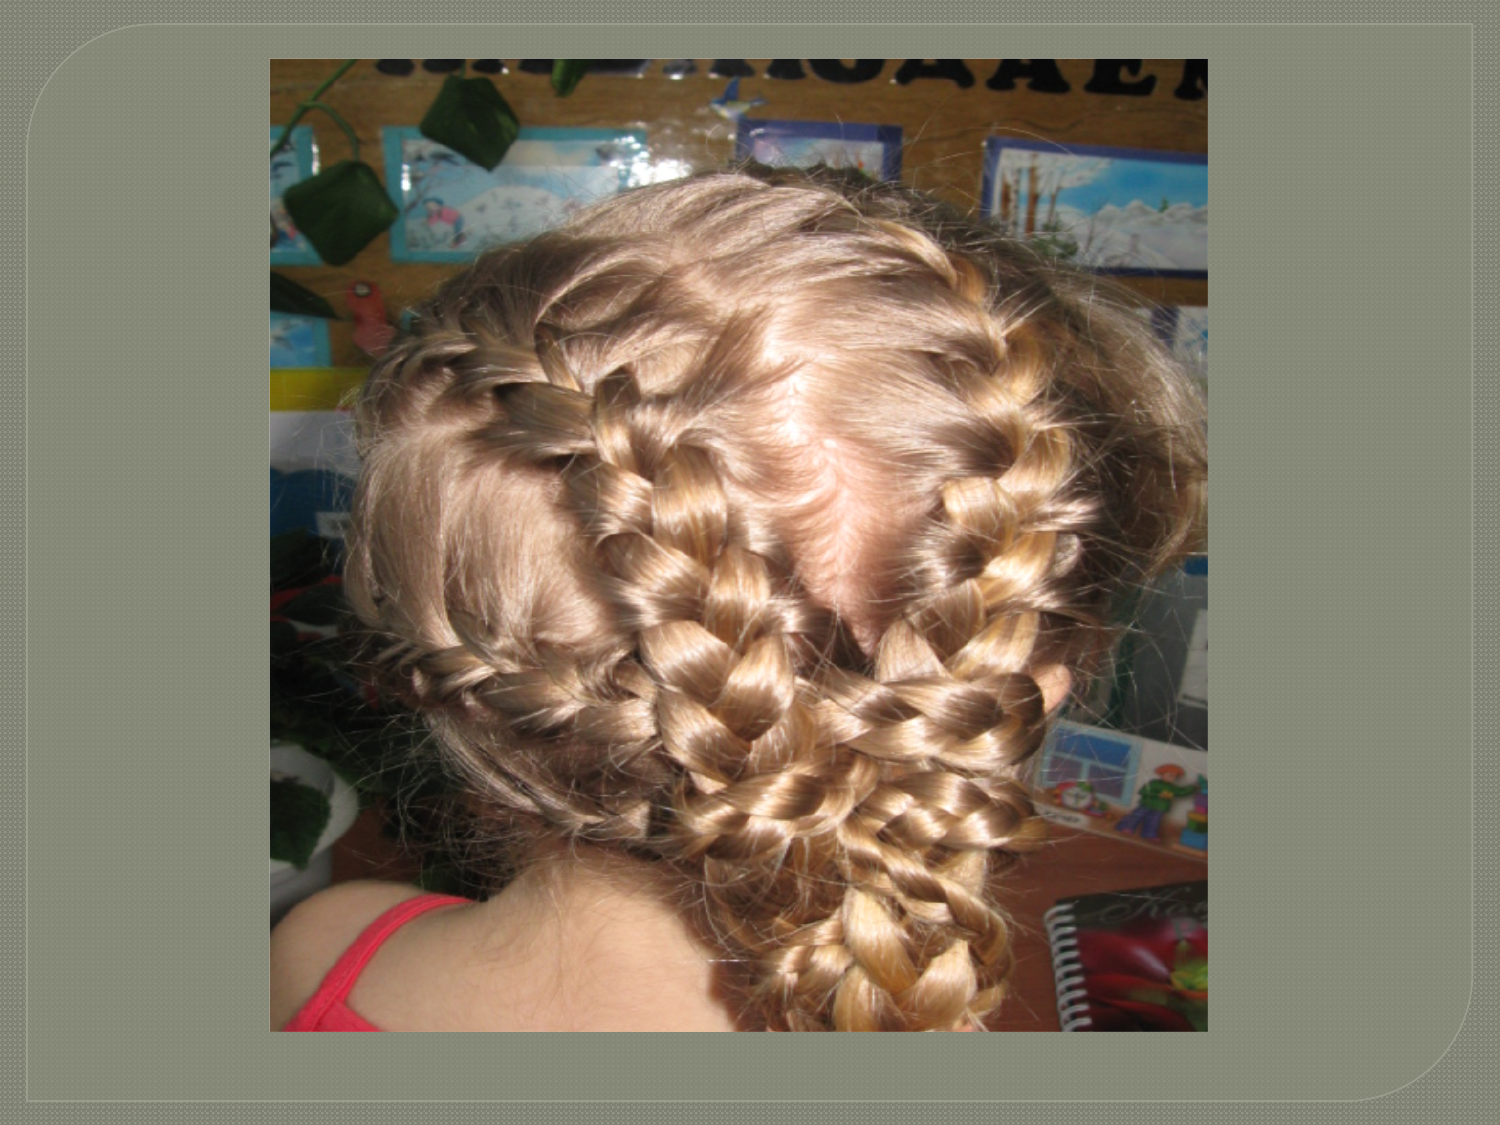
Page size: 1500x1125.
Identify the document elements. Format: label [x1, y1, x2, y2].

picture [251, 59, 1225, 1031]
